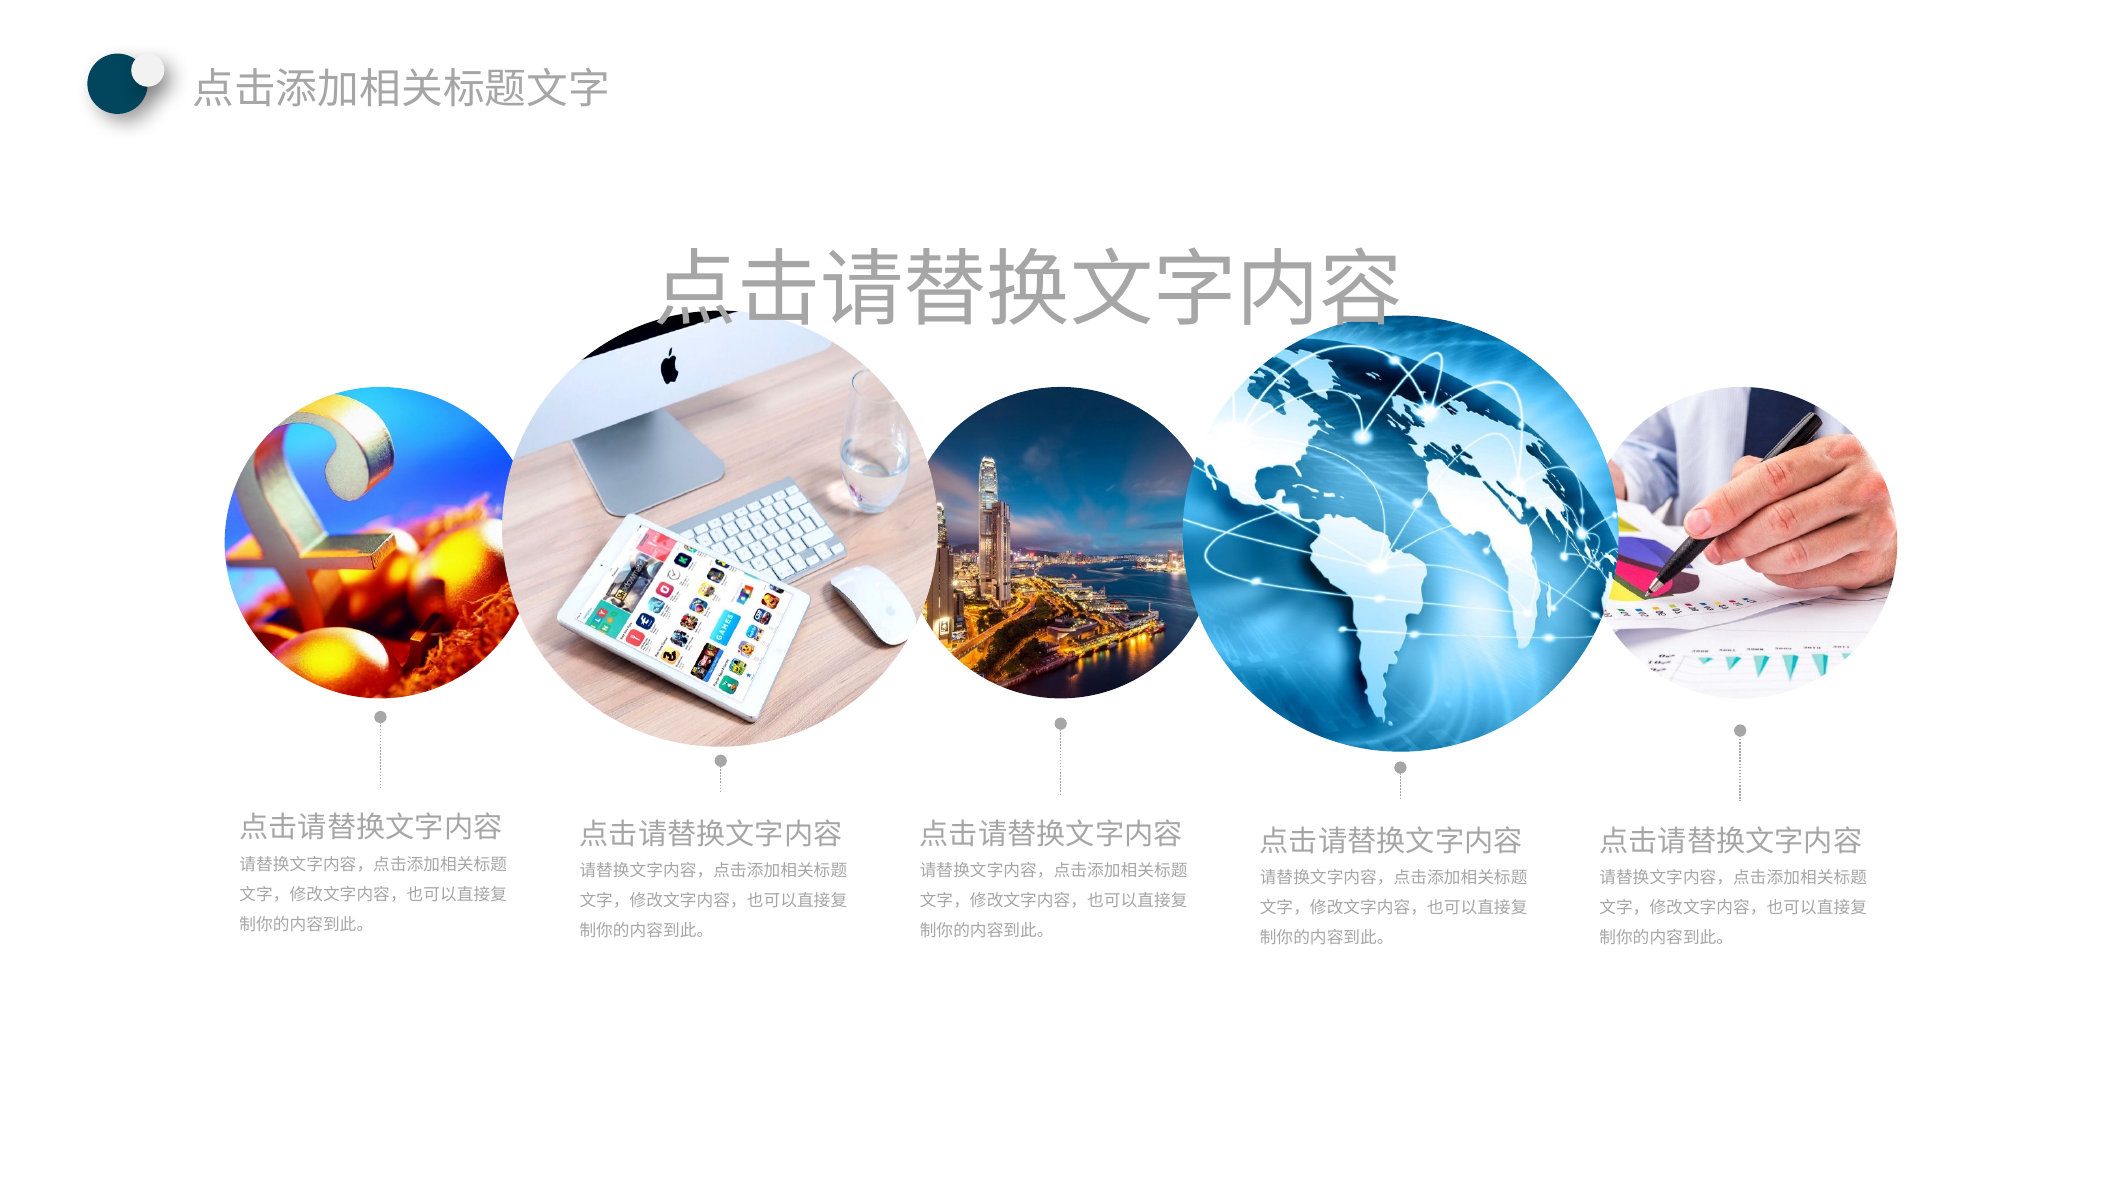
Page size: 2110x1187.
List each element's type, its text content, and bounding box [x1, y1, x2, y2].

text_box 点击请替换文字内容 请替换文字内容，点击添加相关标题文字，修改文字内容，也可以直接复制你的内容到此。 [1244, 794, 1557, 957]
text_box [223, 385, 519, 700]
text_box 点击请替换文字内容 请替换文字内容，点击添加相关标题文字，修改文字内容，也可以直接复制你的内容到此。 [1584, 794, 1897, 957]
text_box 点击请替换文字内容 请替换文字内容，点击添加相关标题文字，修改文字内容，也可以直接复制你的内容到此。 [224, 781, 537, 944]
text_box [501, 325, 940, 748]
text_box [922, 385, 1198, 700]
text_box 点击请替换文字内容 请替换文字内容，点击添加相关标题文字，修改文字内容，也可以直接复制你的内容到此。 [904, 787, 1217, 950]
text_box 点击请替换文字内容 请替换文字内容，点击添加相关标题文字，修改文字内容，也可以直接复制你的内容到此。 [564, 787, 877, 950]
text_box [1604, 385, 1899, 700]
text_box [130, 52, 166, 88]
text_box [86, 52, 142, 115]
text_box 点击添加相关标题文字 [176, 53, 680, 114]
text_box [1181, 326, 1620, 753]
text_box 点击请替换文字内容 [639, 178, 1471, 343]
